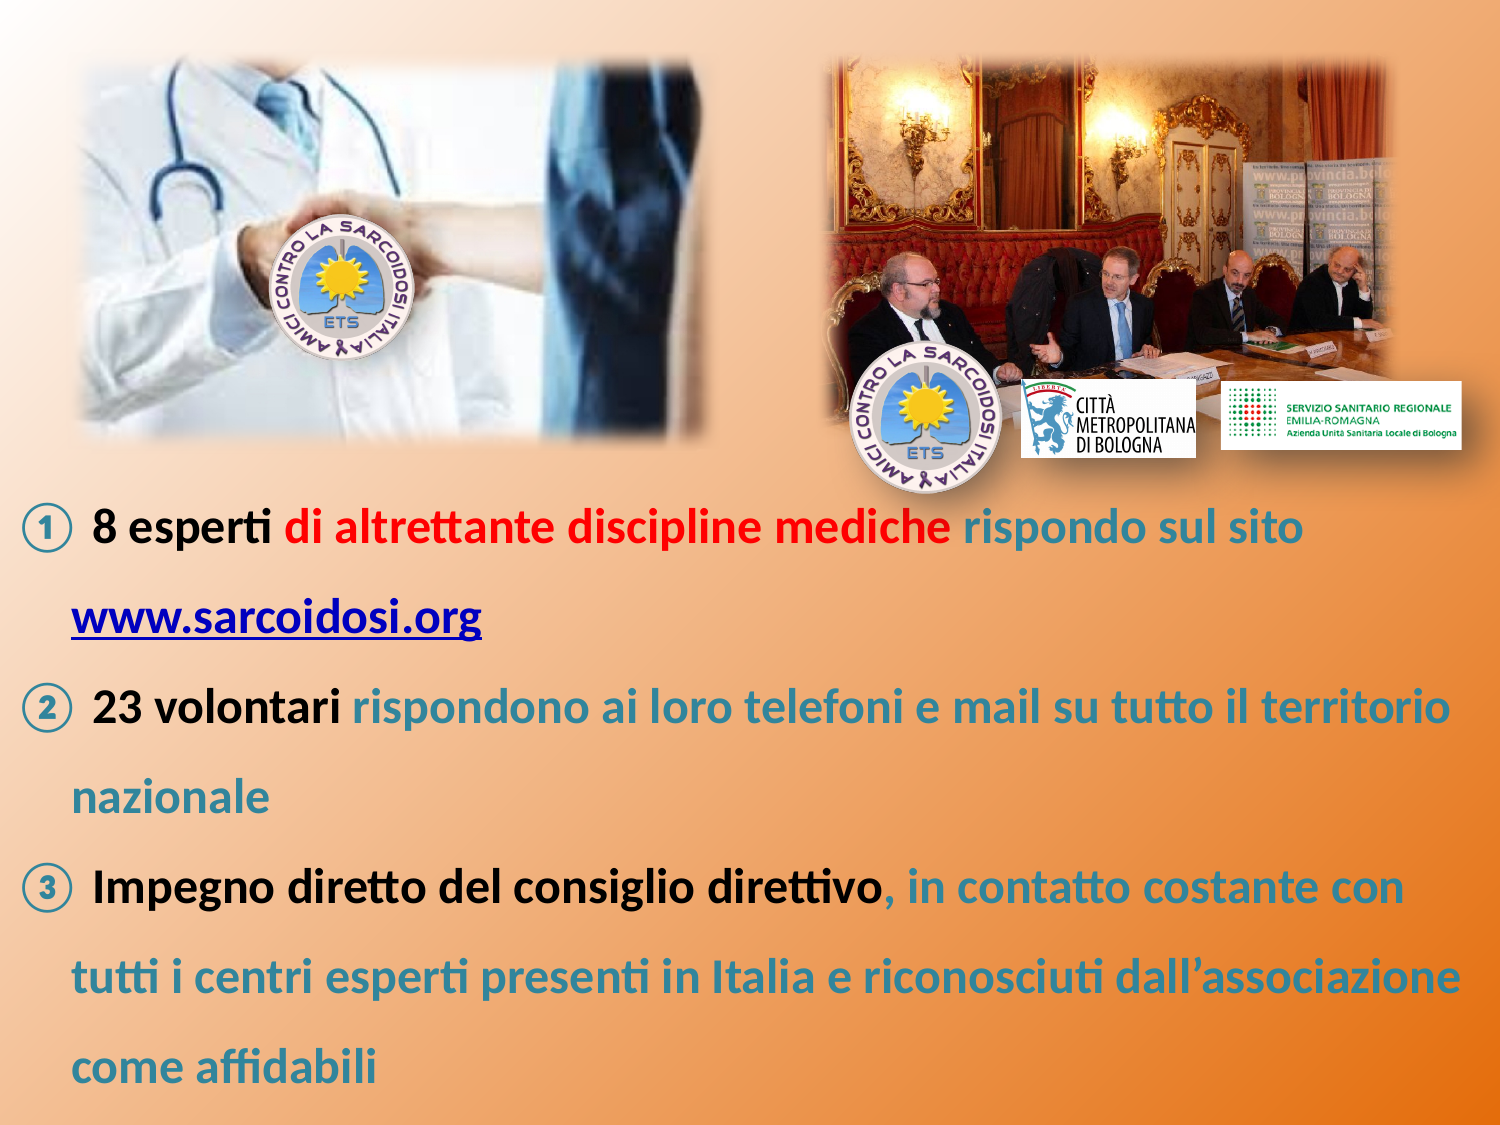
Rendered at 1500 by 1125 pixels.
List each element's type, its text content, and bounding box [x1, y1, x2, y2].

picture [65, 49, 721, 455]
text_box 8 esperti di altrettante discipline mediche rispondo sul sito www.sarcoidosi.org 23 volontari rispondono ai loro telefoni e mail su tutto il territorio nazionale Impegno diretto del consiglio direttivo, in contatto costante con tutti i centri esperti presenti in Italia e riconosciuti dall’associazione come affidabili [0, 455, 1500, 1101]
picture [815, 49, 1462, 502]
